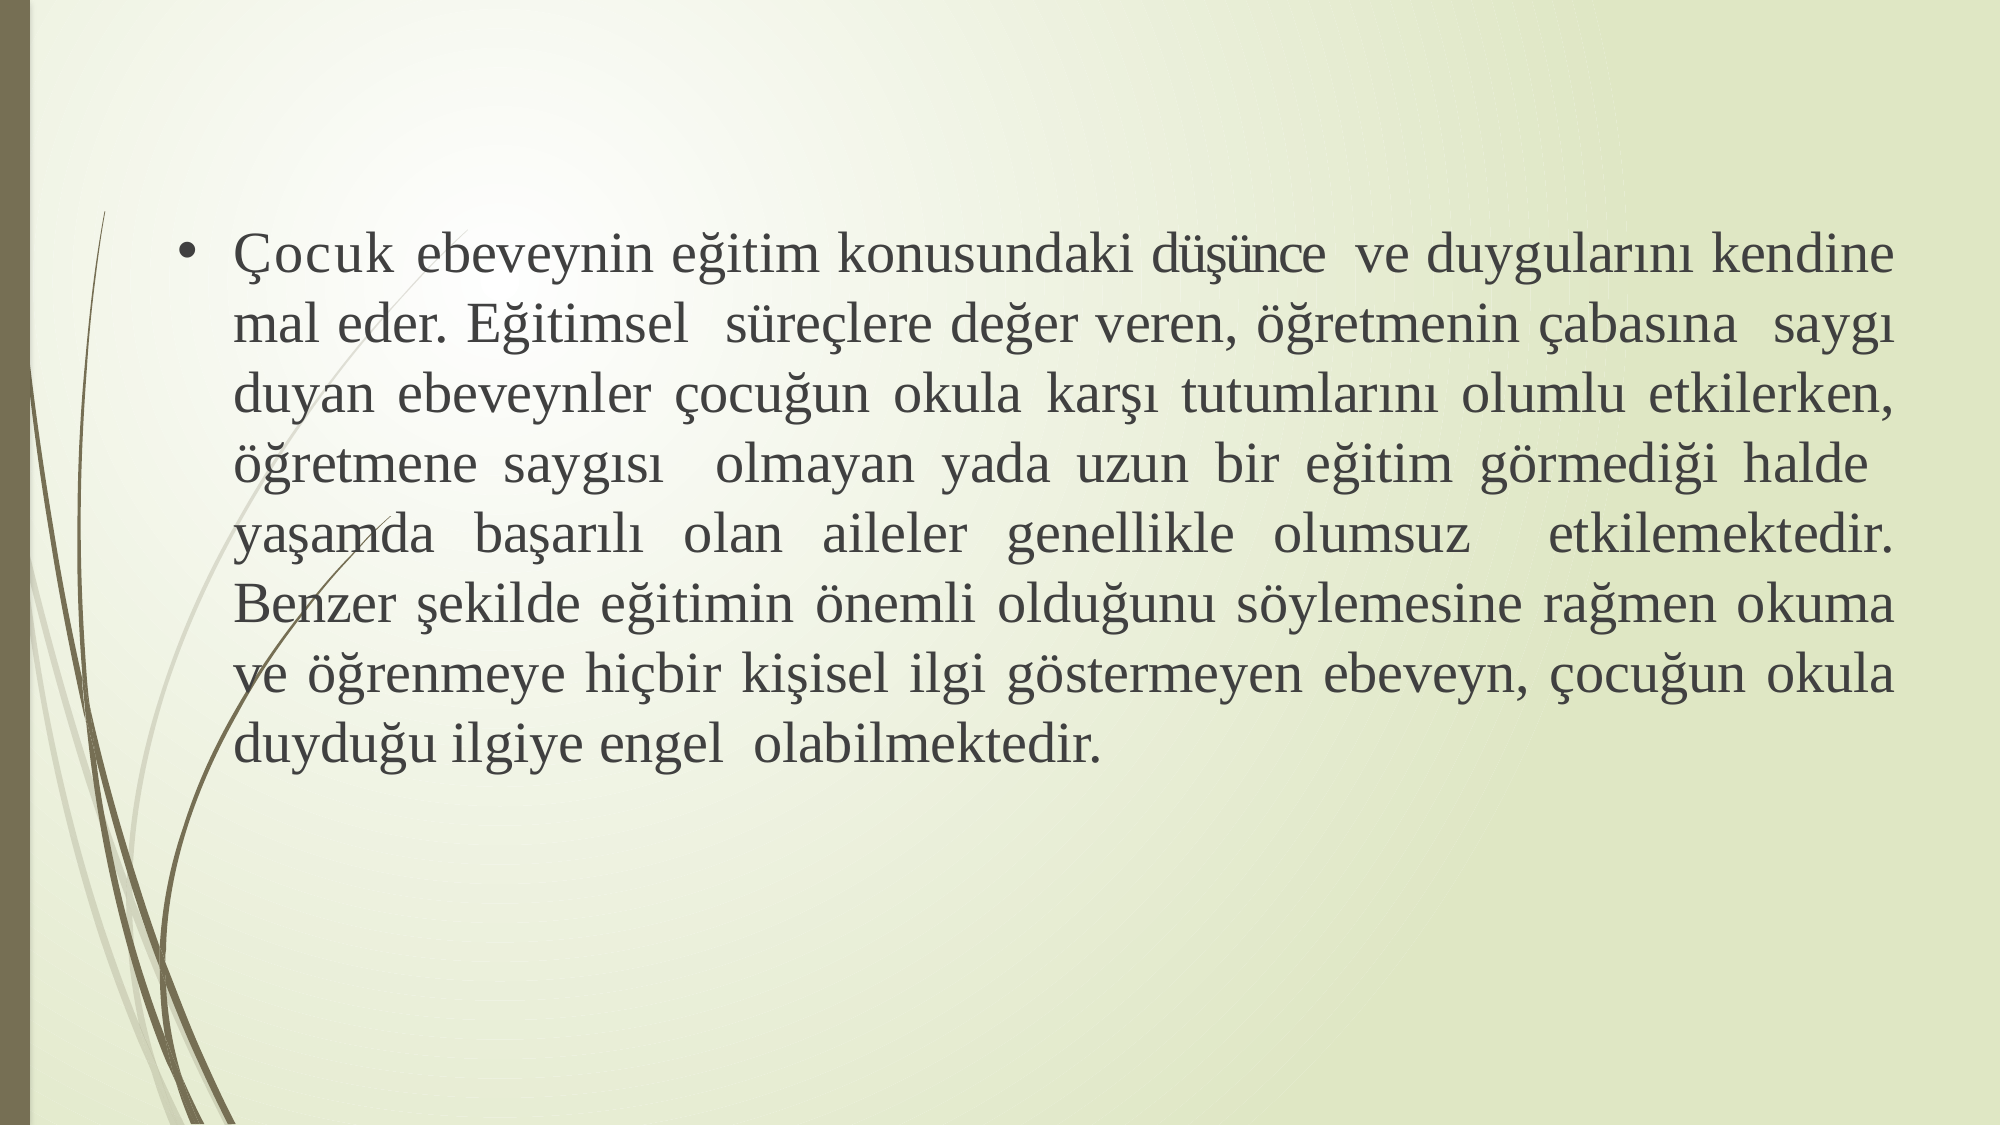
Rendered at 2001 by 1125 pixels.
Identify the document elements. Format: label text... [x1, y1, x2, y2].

text_box Çocuk ebeveynin eğitim konusundaki düşünce ve duygularını kendine mal eder. Eğitimsel süreçlere değer veren, öğretmenin çabasına saygı duyan ebeveynler çocuğun okula karşı tutumlarını olumlu etkilerken, öğretmene saygısı olmayan yada uzun bir eğitim görmediği halde yaşamda başarılı olan aileler genellikle olumsuz etkilemektedir. Benzer şekilde eğitimin önemli olduğunu söylemesine rağmen okuma ve öğrenmeye hiçbir kişisel ilgi göstermeyen ebeveyn, çocuğun okula duyduğu ilgiye engel olabilmektedir. [174, 212, 1900, 775]
